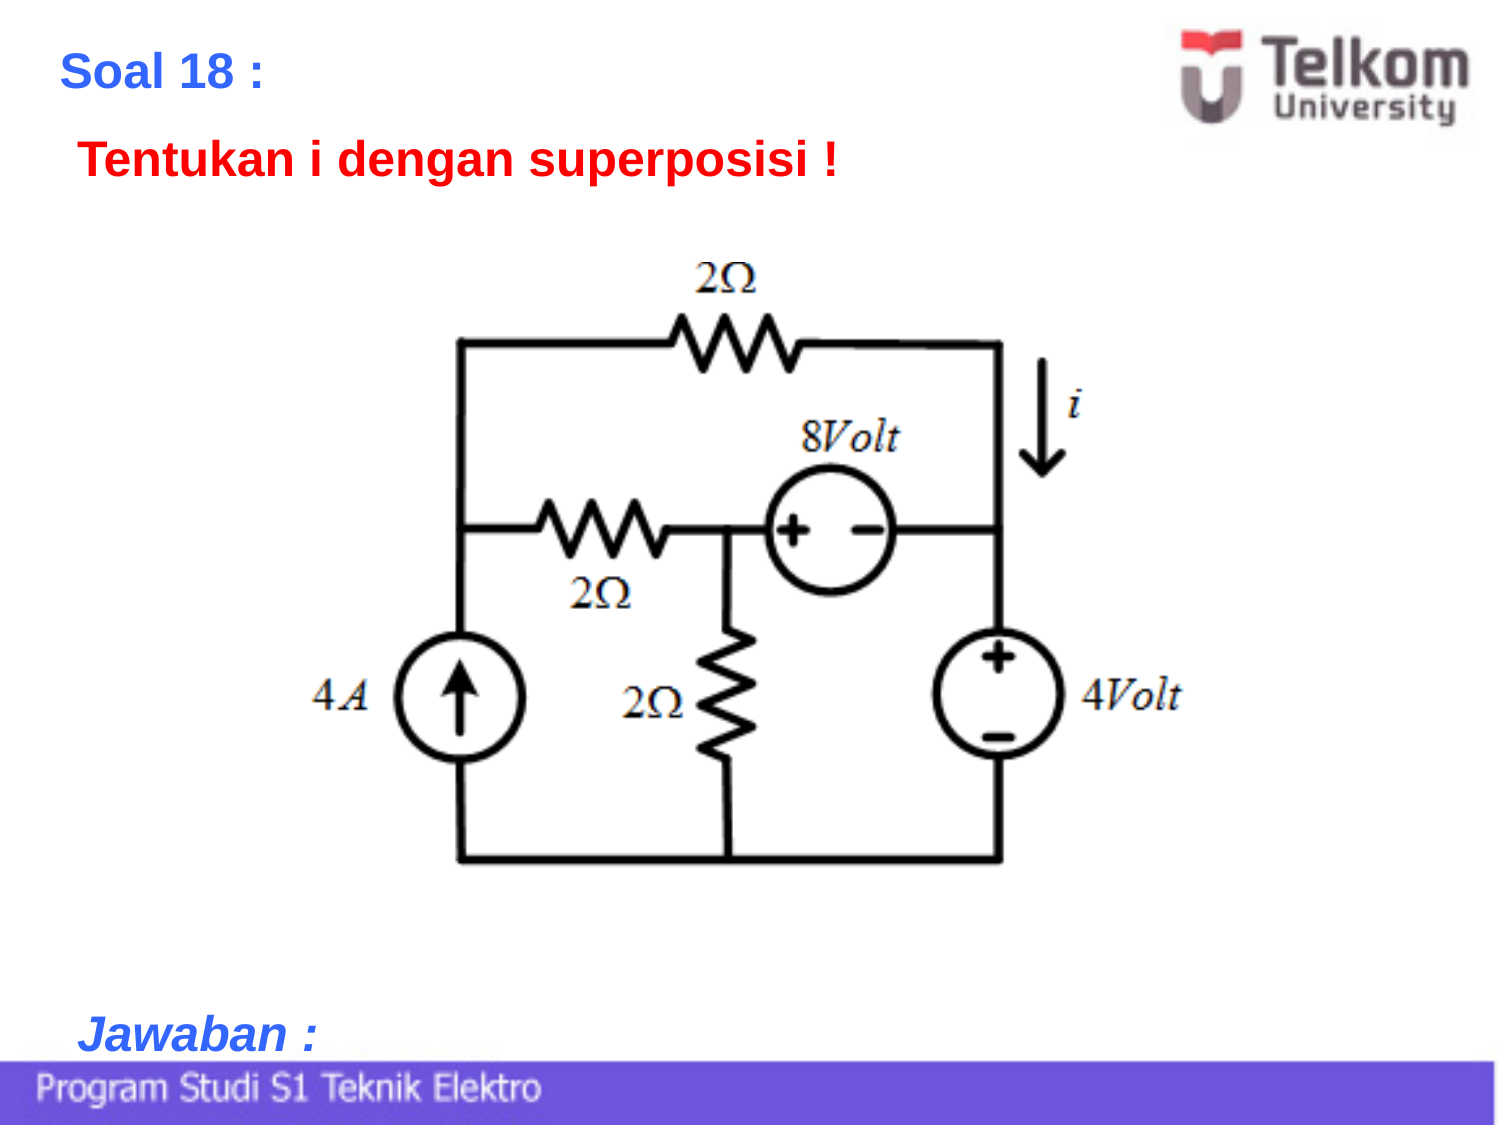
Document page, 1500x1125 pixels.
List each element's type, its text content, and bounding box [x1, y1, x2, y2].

text_box Jawaban : [62, 999, 800, 1063]
text_box Soal 18 : [37, 37, 288, 100]
picture [0, 0, 1500, 1125]
text_box Tentukan i dengan superposisi ! [62, 124, 1275, 188]
